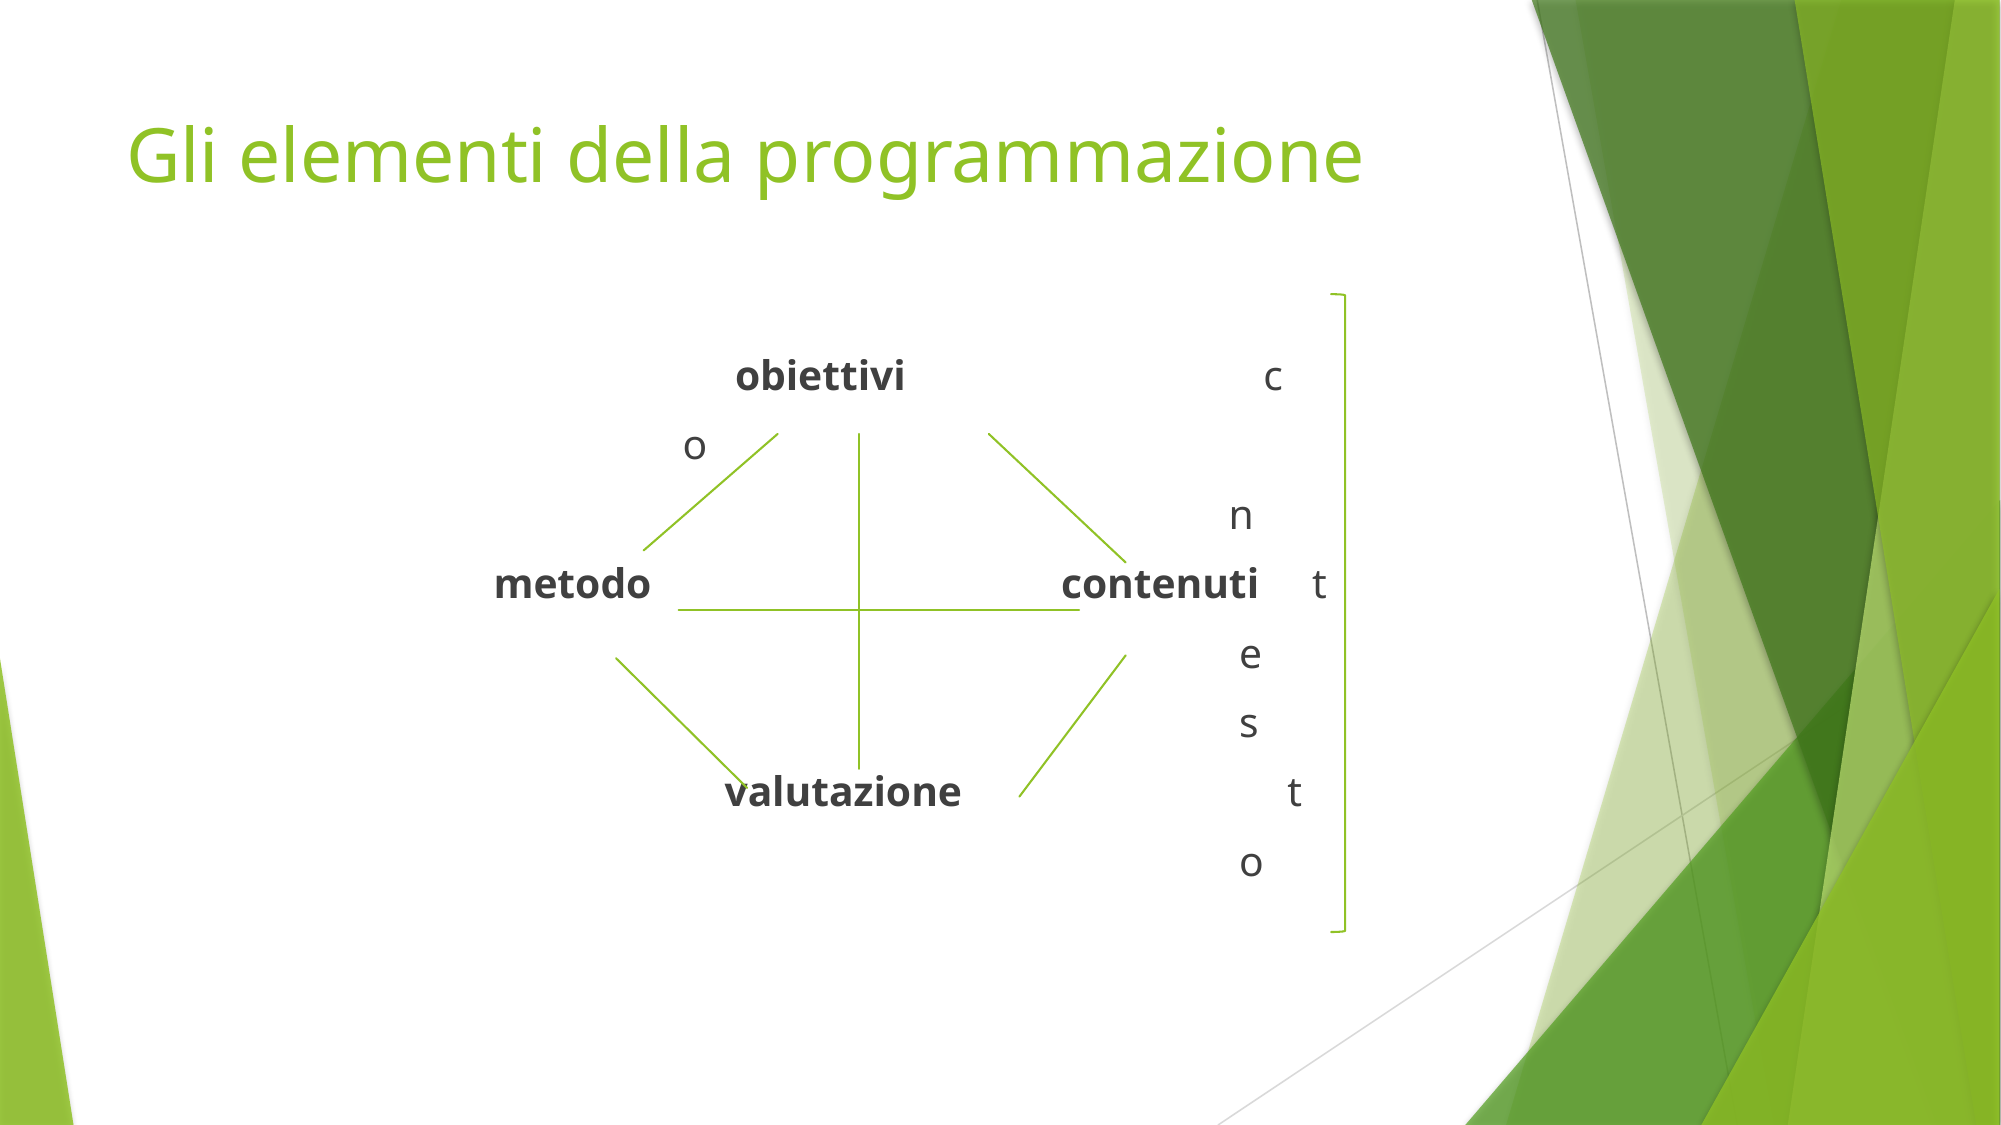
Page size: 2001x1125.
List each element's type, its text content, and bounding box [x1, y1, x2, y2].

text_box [1018, 654, 1127, 798]
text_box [988, 433, 1127, 563]
text_box [1330, 293, 1347, 934]
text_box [643, 433, 779, 551]
list obiettivi c o n metodo contenuti t e s valutazione t o [111, 342, 1607, 991]
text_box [615, 657, 748, 789]
title Gli elementi della programmazione [111, 99, 1522, 317]
